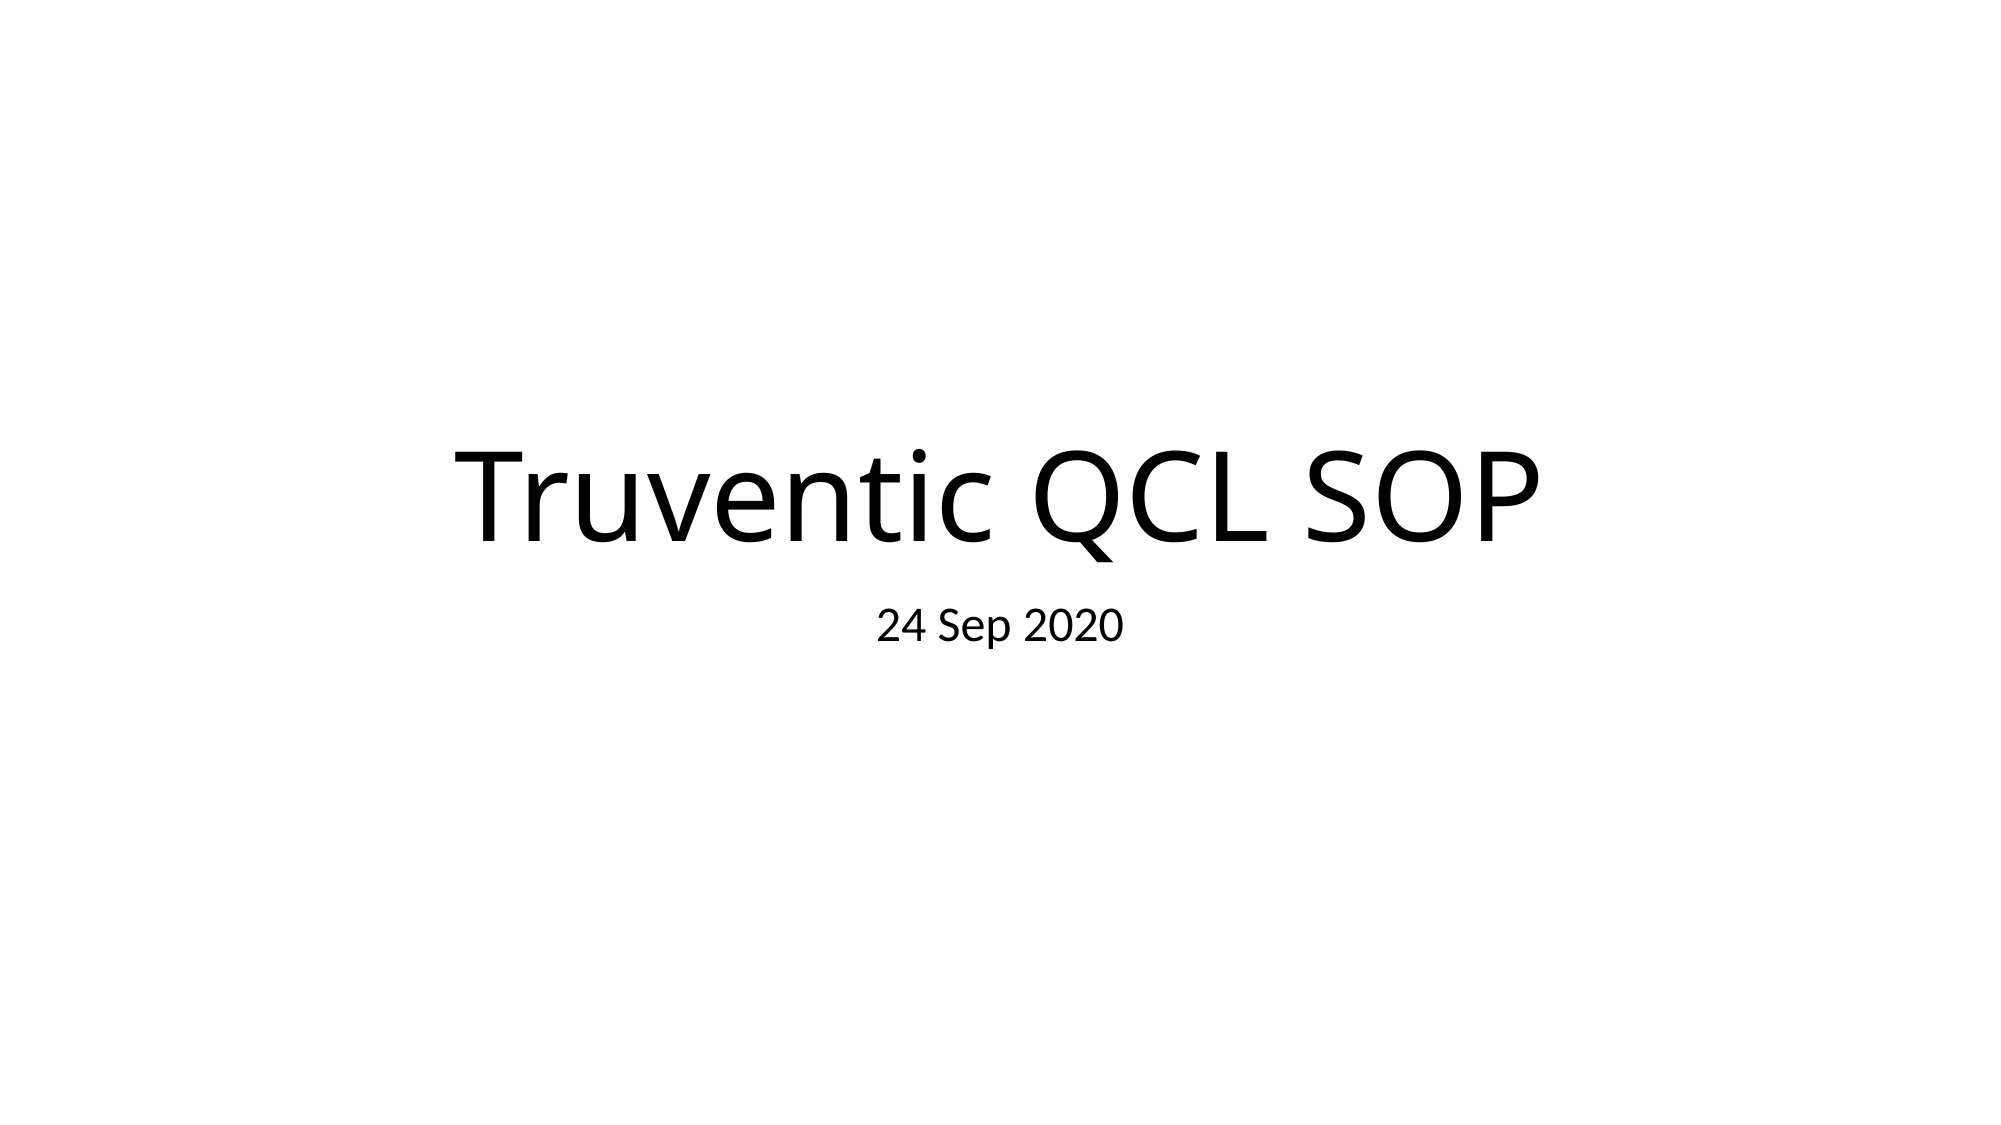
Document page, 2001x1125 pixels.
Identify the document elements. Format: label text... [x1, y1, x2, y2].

title Truventic QCL SOP [249, 184, 1750, 576]
subtitle 24 Sep 2020 [249, 590, 1750, 863]
